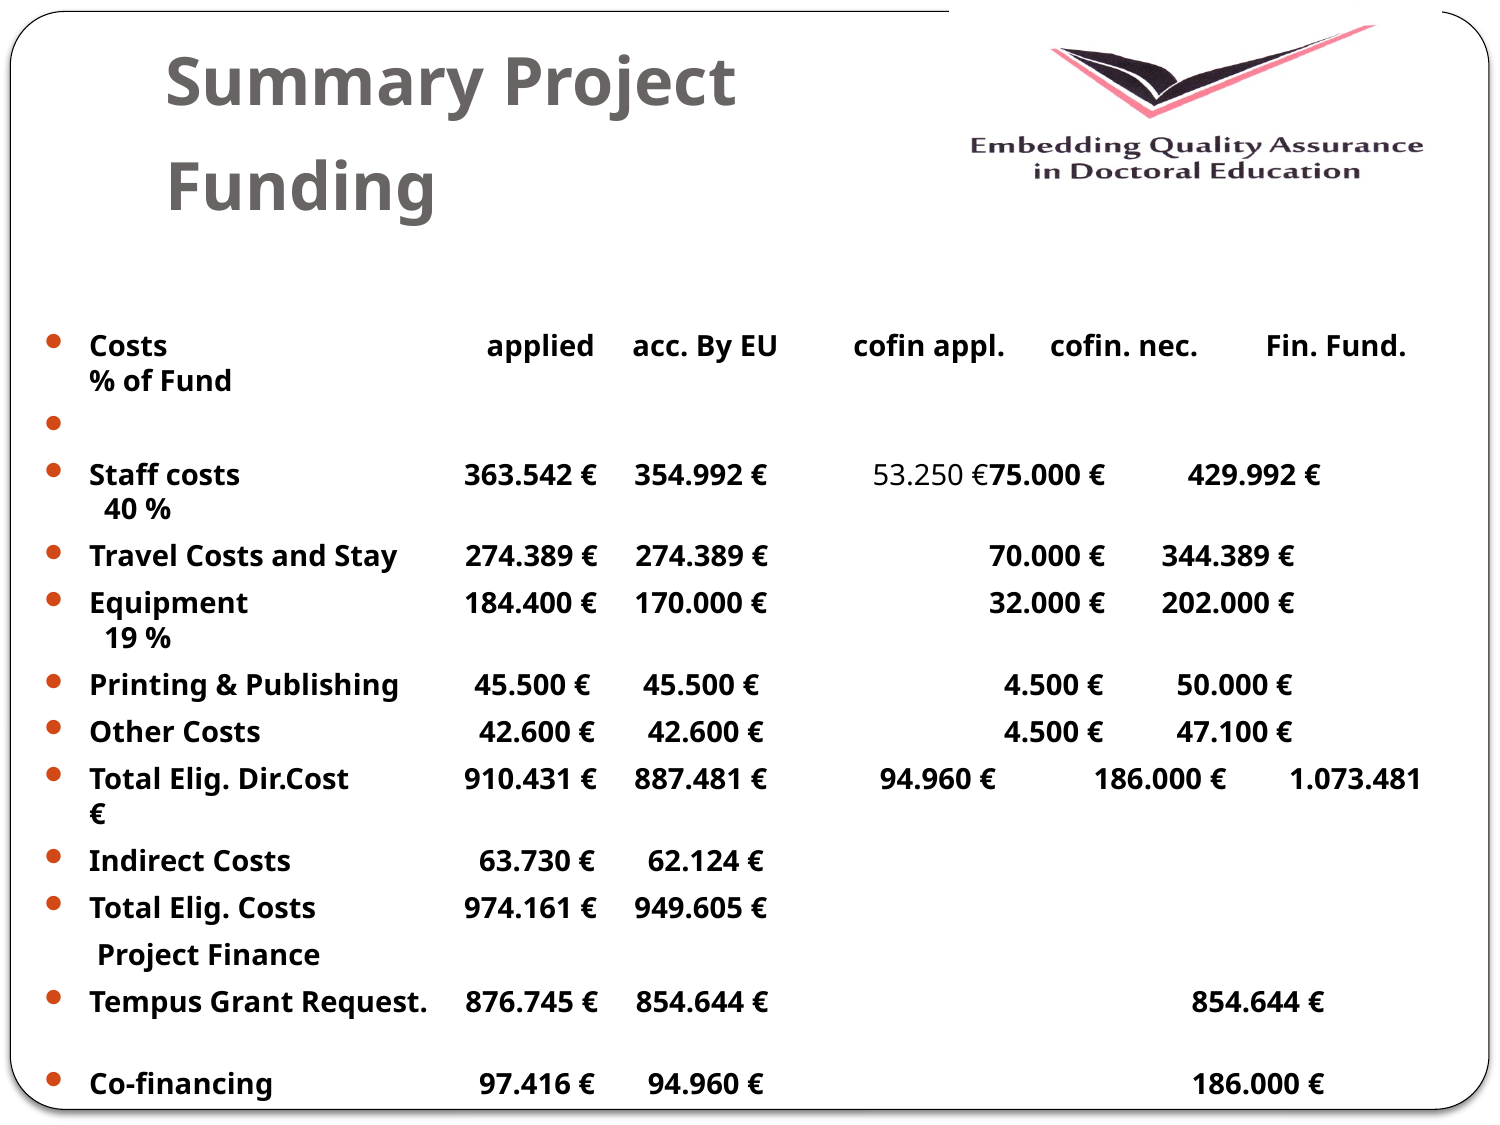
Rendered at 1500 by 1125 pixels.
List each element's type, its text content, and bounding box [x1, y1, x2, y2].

title Summary Project Funding [149, 30, 1426, 237]
picture [948, 0, 1442, 212]
list Costs applied acc. By EU cofin appl. cofin. nec. Fin. Fund. % of Fund Staff costs 363.542 € 354.992 € 53.250 € 75.000 € 429.992 € 40 % Travel Costs and Stay 274.389 € 274.389 € 70.000 € 344.389 € Equipment 184.400 € 170.000 € 32.000 € 202.000 € 19 % Printing & Publishing 45.500 € 45.500 € 4.500 € 50.000 € Other Costs 42.600 € 42.600 € 4.500 € 47.100 € Total Elig. Dir.Cost 910.431 € 887.481 € 94.960 € 186.000 € 1.073.481 € Indirect Costs 63.730 € 62.124 € Total Elig. Costs 974.161 € 949.605 € Project Finance Tempus Grant Request. 876.745 € 854.644 € 854.644 € Co-financing 97.416 € 94.960 € 186.000 € Indirect Costs 62.124 € 62.124 € 62.124 € 6 % Total Proj. Finance 974.161 € 949.605 € 1.135.605 € [29, 237, 1460, 1083]
